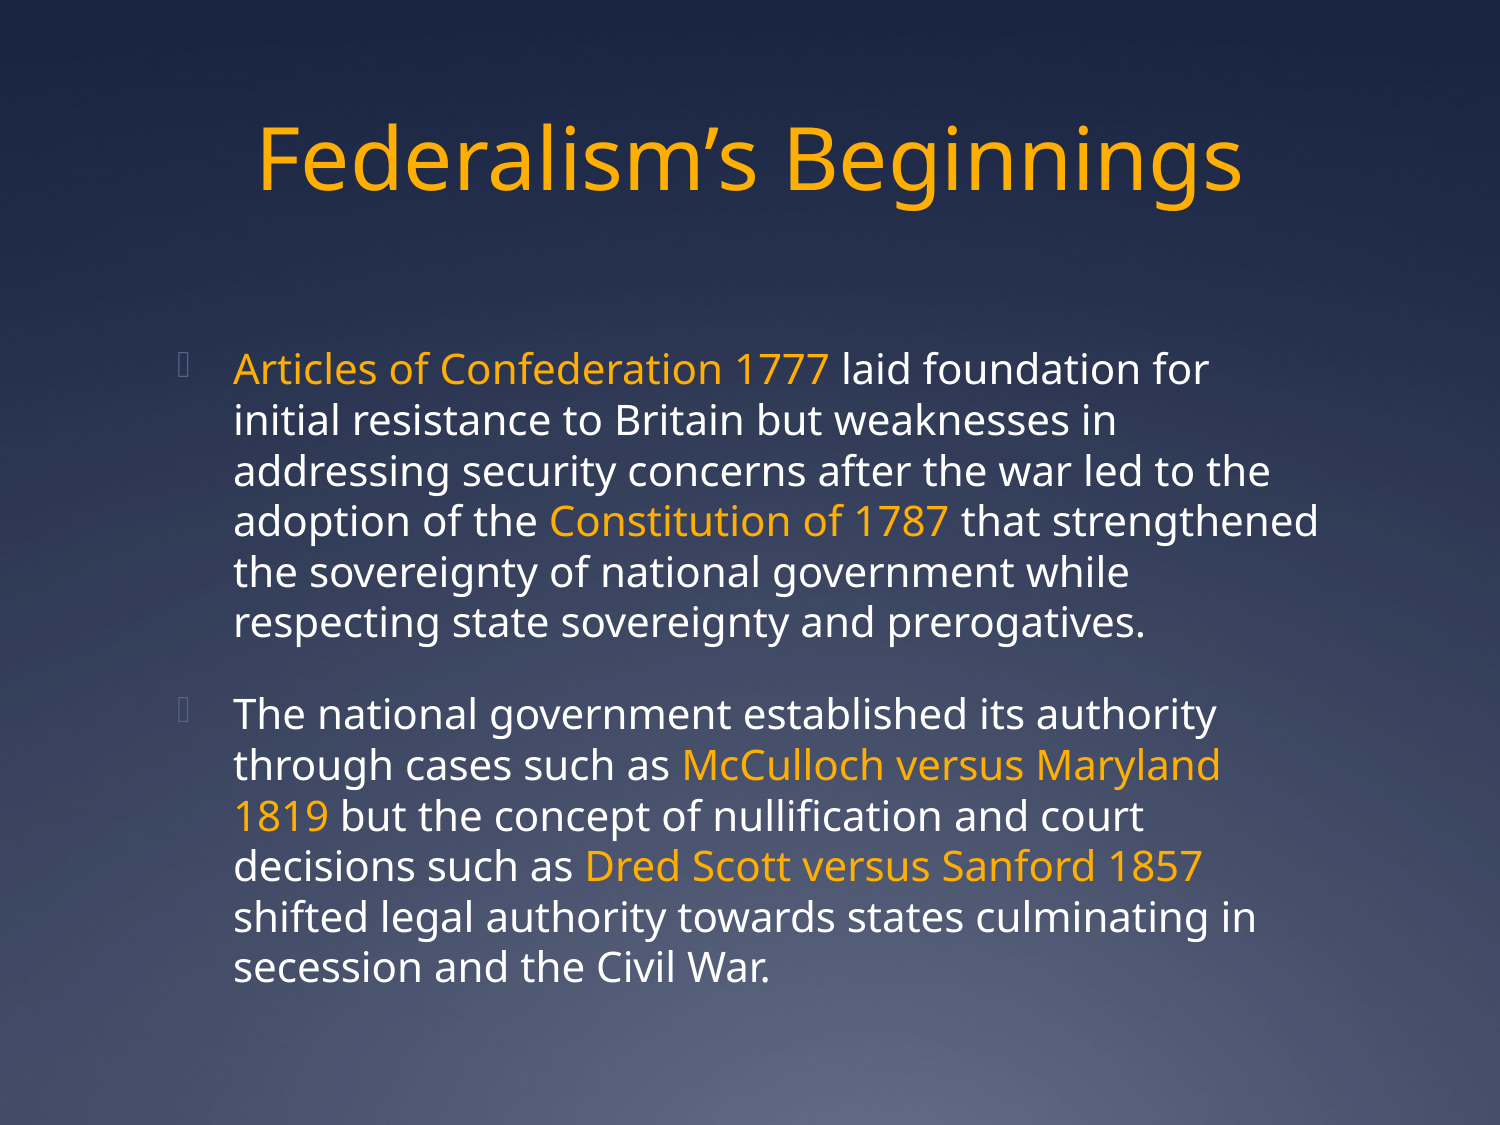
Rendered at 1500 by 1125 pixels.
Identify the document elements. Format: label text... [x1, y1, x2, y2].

title Federalism’s Beginnings [100, 95, 1400, 225]
list Articles of Confederation 1777 laid foundation for initial resistance to Britain but weaknesses in addressing security concerns after the war led to the adoption of the Constitution of 1787 that strengthened the sovereignty of national government while respecting state sovereignty and prerogatives. The national government established its authority through cases such as McCulloch versus Maryland 1819 but the concept of nullification and court decisions such as Dred Scott versus Sanford 1857 shifted legal authority towards states culminating in secession and the Civil War. [162, 335, 1338, 1005]
